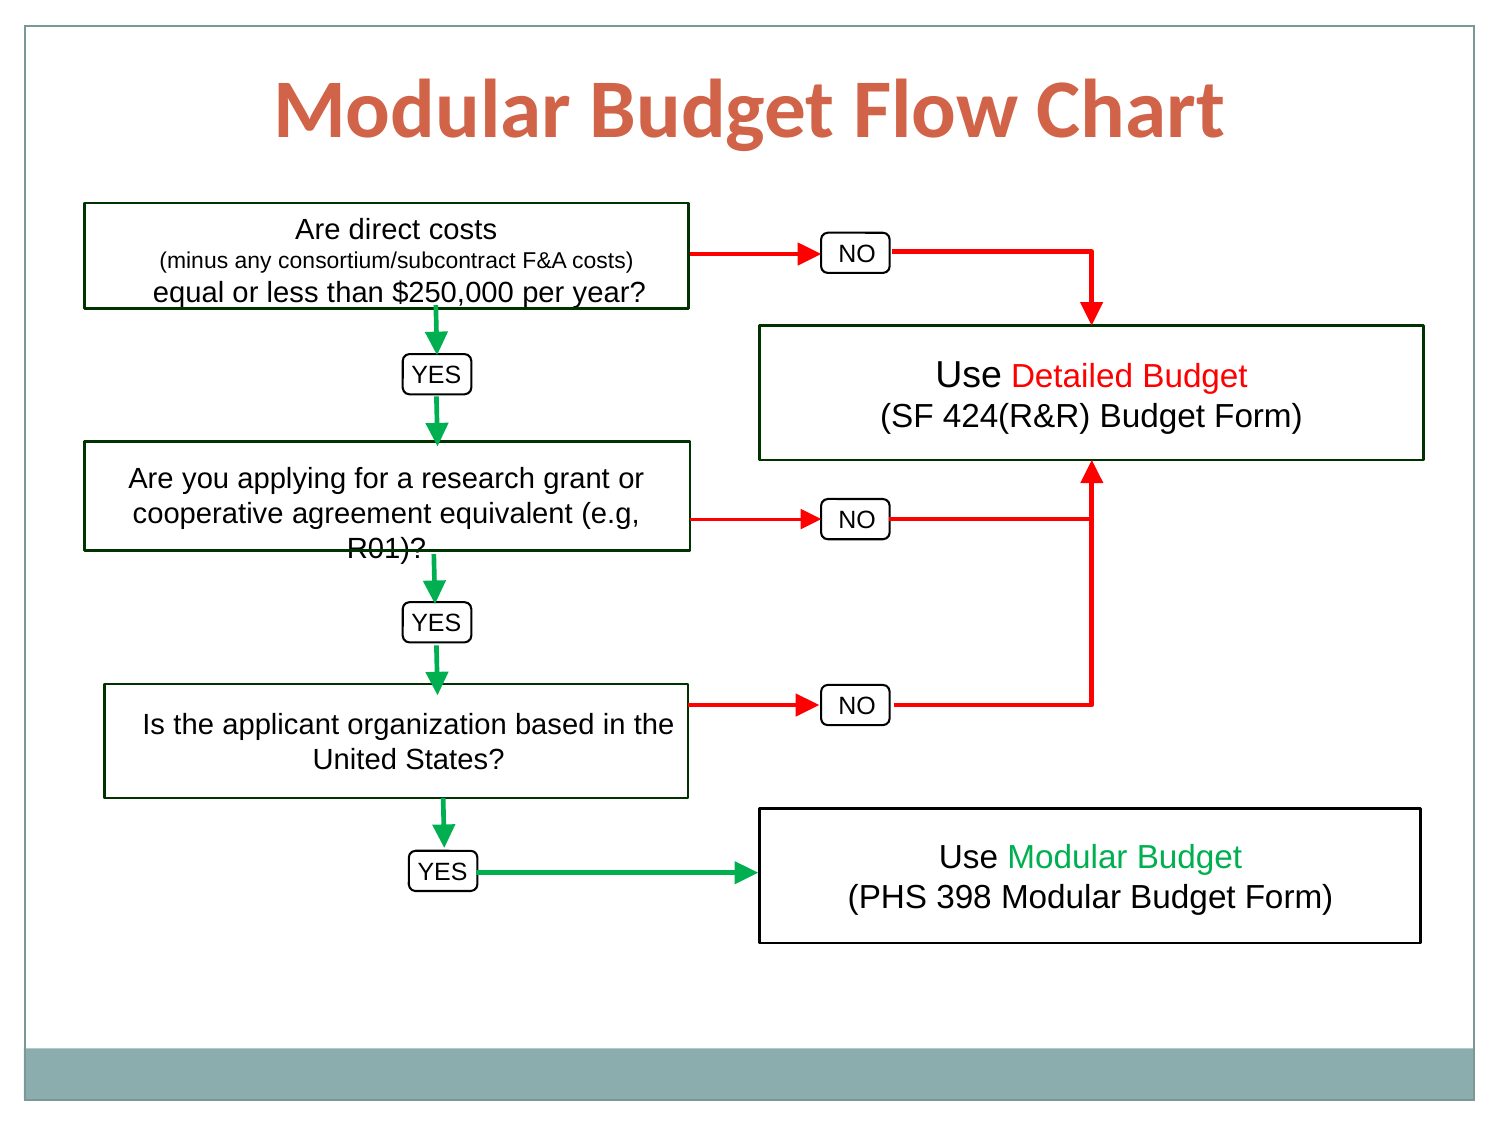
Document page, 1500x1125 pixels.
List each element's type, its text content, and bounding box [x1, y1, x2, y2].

title Modular Budget Flow Chart [49, 37, 1450, 162]
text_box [0, 202, 1425, 944]
